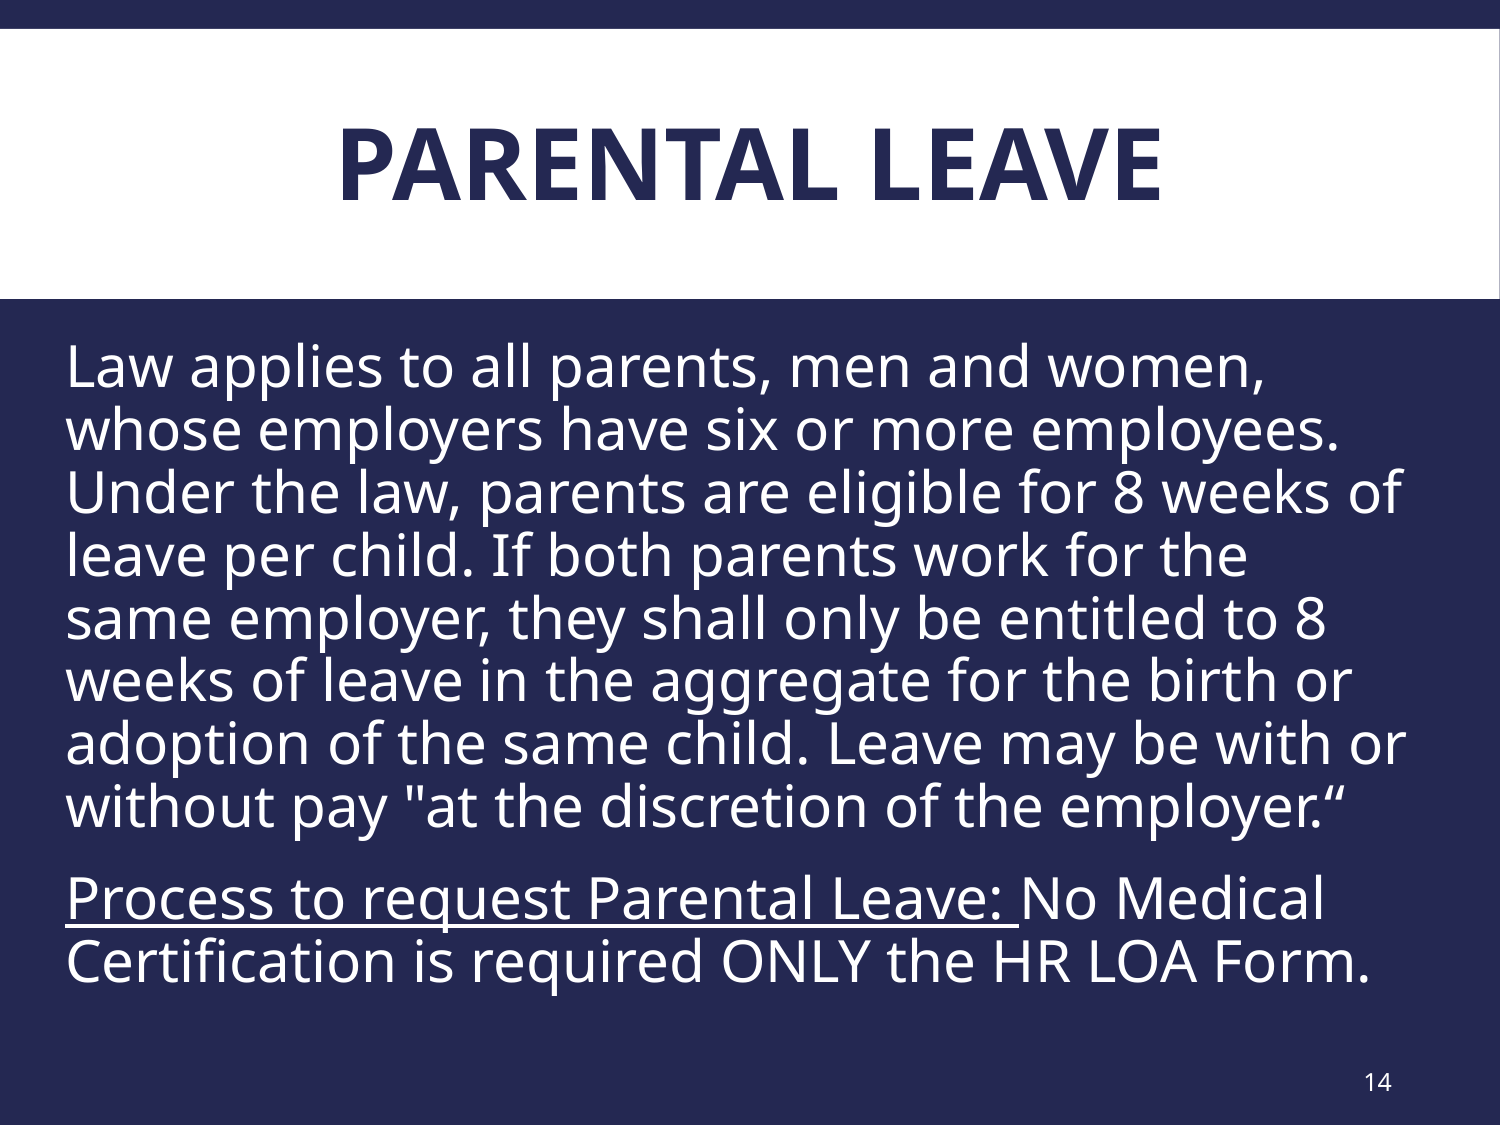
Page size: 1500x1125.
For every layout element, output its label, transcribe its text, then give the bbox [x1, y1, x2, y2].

list Law applies to all parents, men and women, whose employers have six or more employees. Under the law, parents are eligible for 8 weeks of leave per child. If both parents work for the same employer, they shall only be entitled to 8 weeks of leave in the aggregate for the birth or adoption of the same child. Leave may be with or without pay "at the discretion of the employer.“ Process to request Parental Leave: No Medical Certification is required ONLY the HR LOA Form. [50, 329, 1425, 1020]
slide_number 14 [1355, 1053, 1473, 1114]
title Parental leave [112, 46, 1388, 295]
